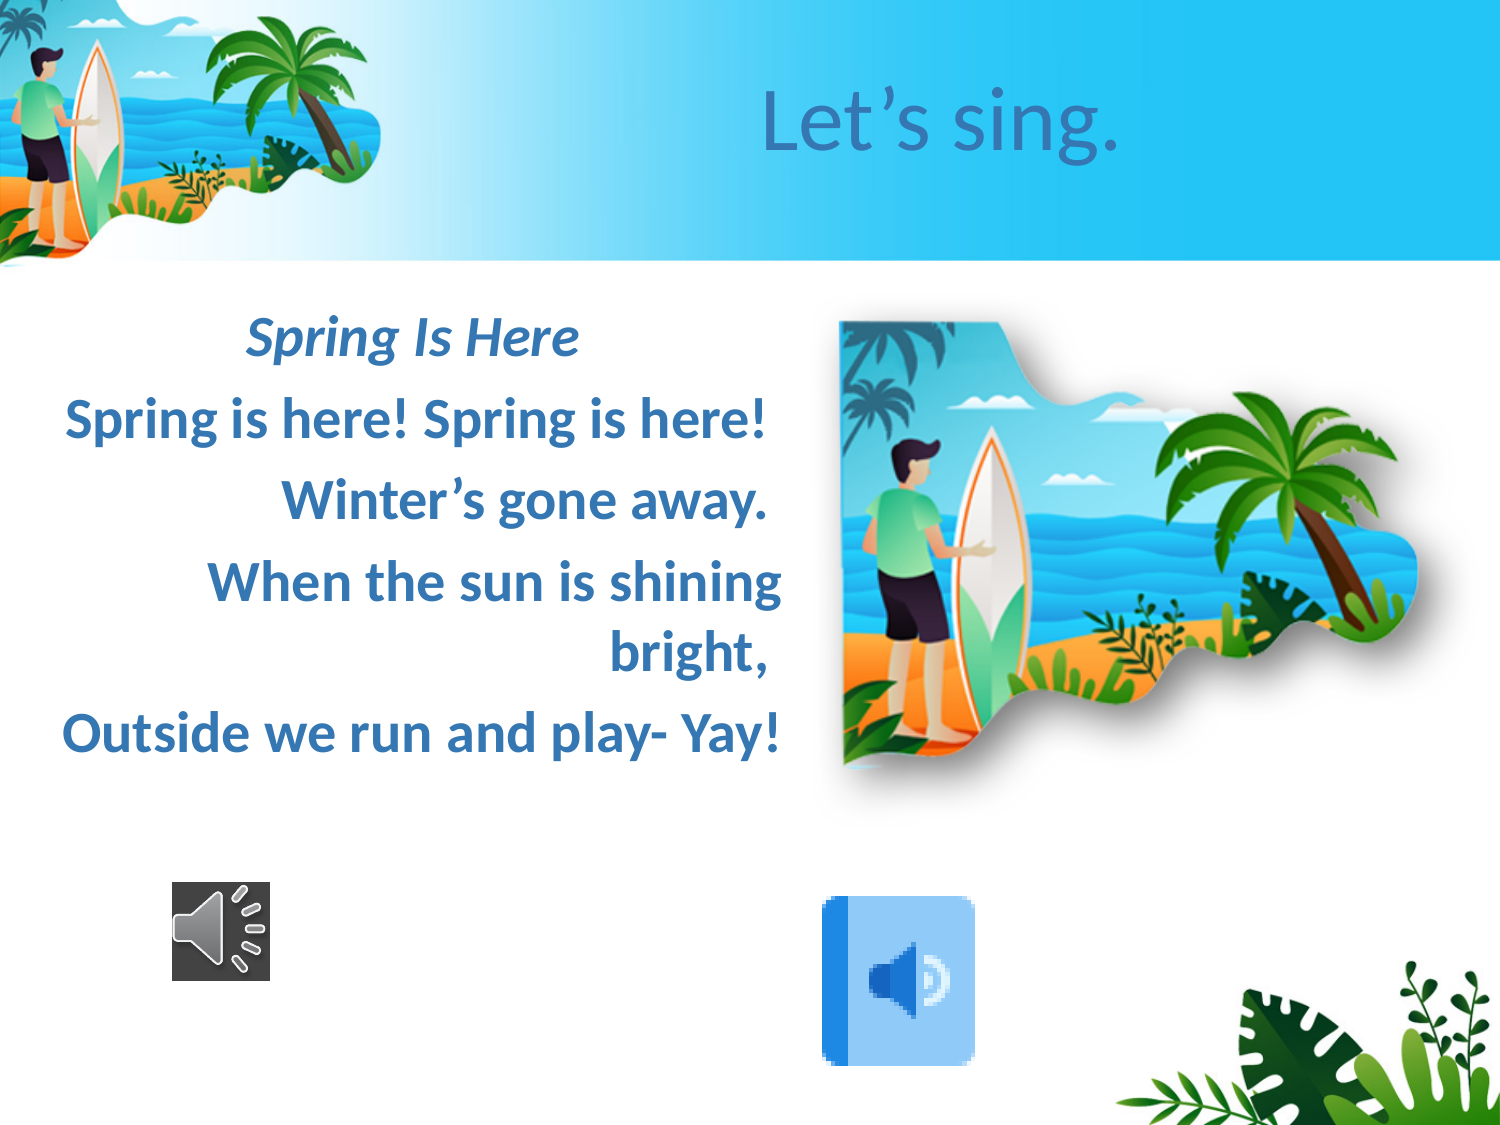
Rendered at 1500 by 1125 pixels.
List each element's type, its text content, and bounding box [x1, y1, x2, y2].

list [796, 290, 1478, 803]
picture [0, 0, 1500, 1125]
title Let’s sing. [383, 19, 1500, 208]
text_box [478, 562, 1247, 1106]
list Spring Is Here Spring is here! Spring is here! Winter’s gone away. When the sun is shining bright, Outside we run and play- Yay! [29, 290, 792, 835]
